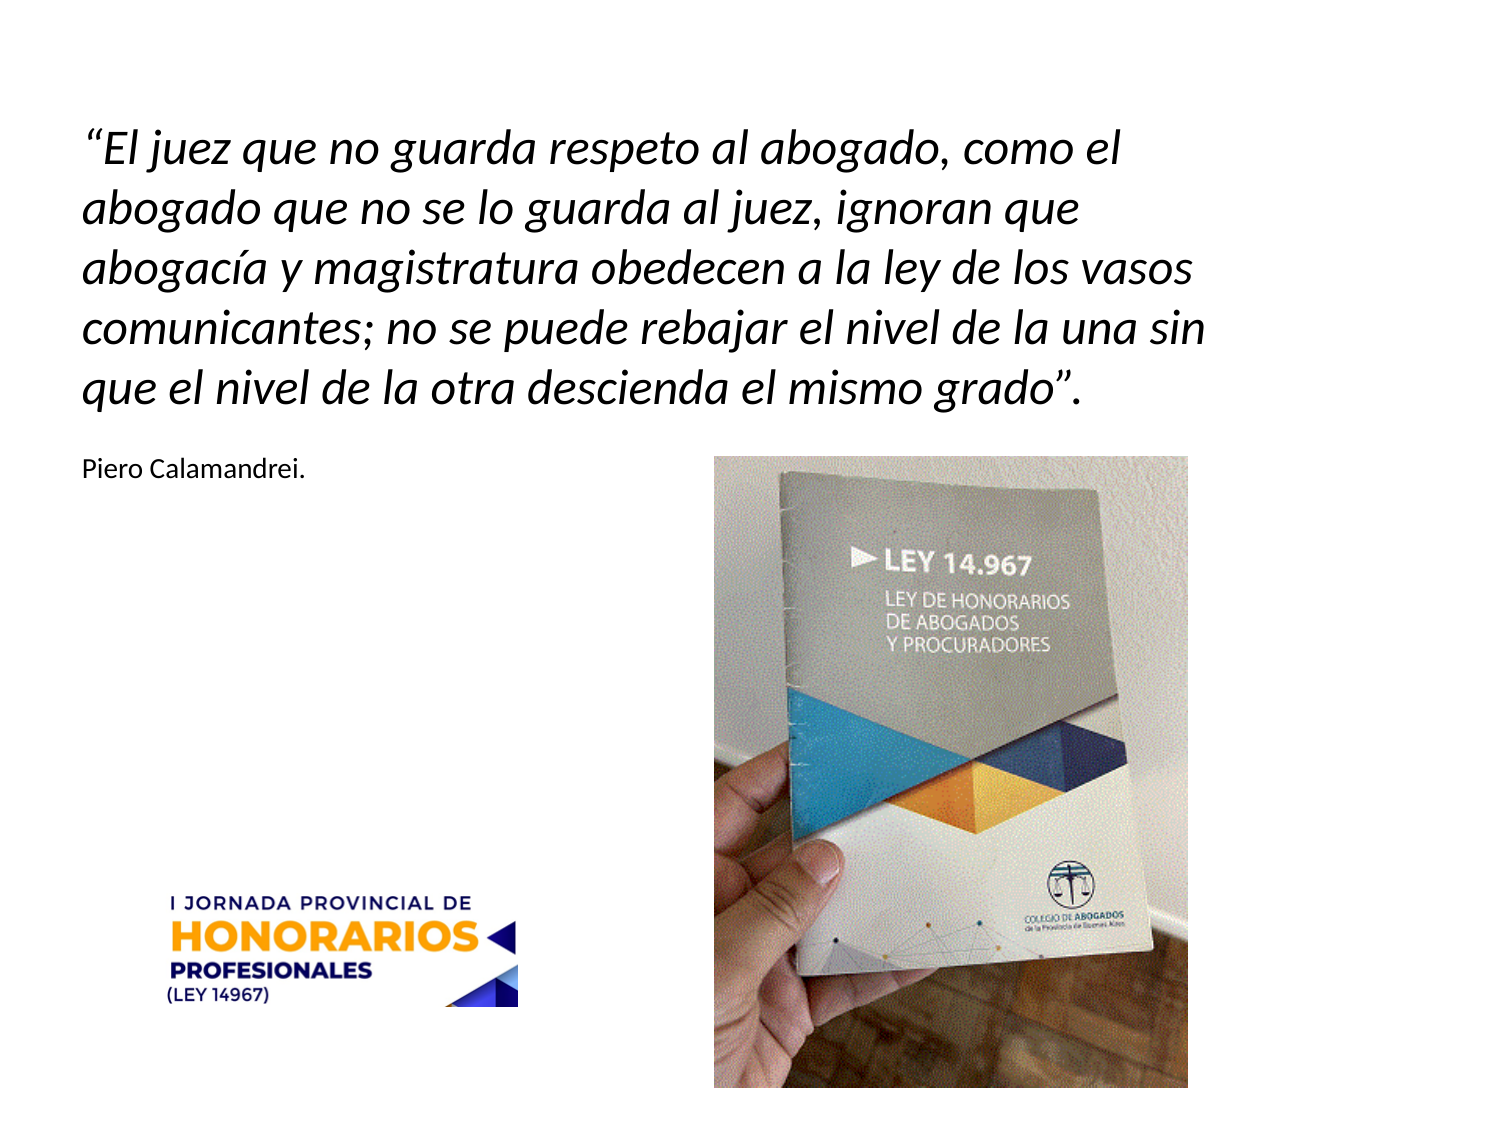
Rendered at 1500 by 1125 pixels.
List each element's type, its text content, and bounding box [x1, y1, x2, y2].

title “El juez que no guarda respeto al abogado, como el abogado que no se lo guarda al juez, ignoran que abogacía y magistratura obedecen a la ley de los vasos comunicantes; no se puede rebajar el nivel de la una sin que el nivel de la otra descienda el mismo grado”. Piero Calamandrei. [66, 80, 1282, 728]
picture [159, 892, 518, 1007]
picture [714, 455, 1189, 1088]
